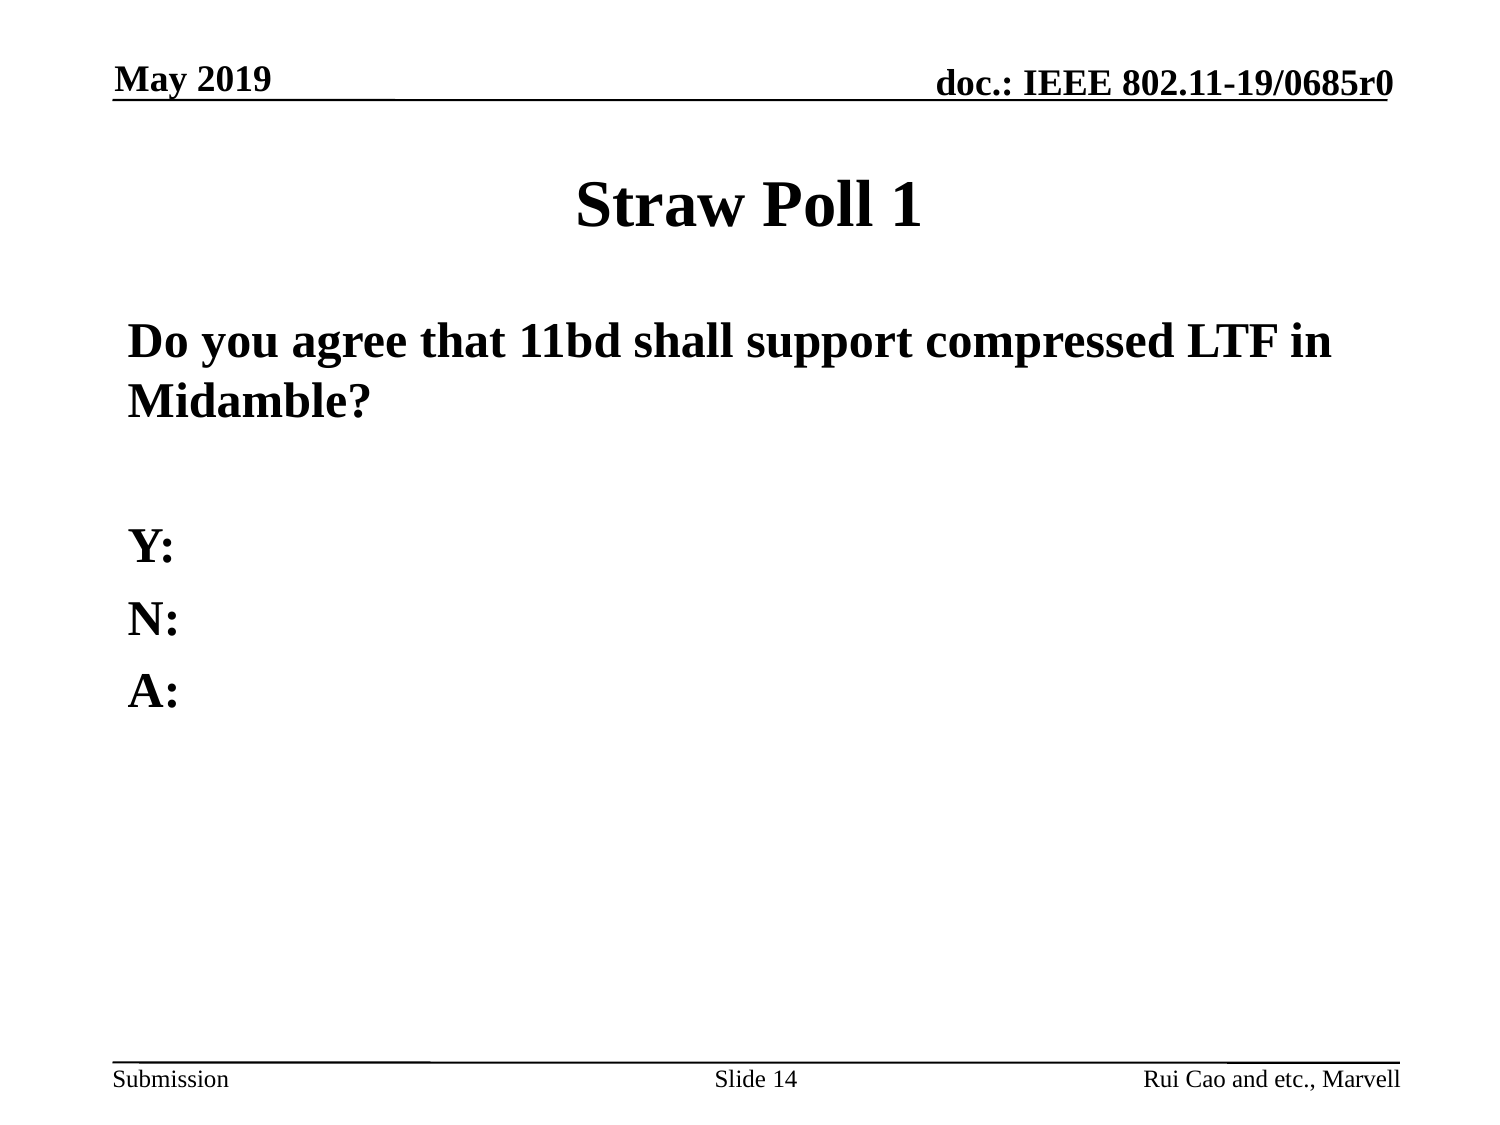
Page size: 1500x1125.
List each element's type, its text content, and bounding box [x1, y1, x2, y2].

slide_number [114, 54, 423, 100]
slide_number Slide 14 [712, 1061, 800, 1123]
list Do you agree that 11bd shall support compressed LTF in Midamble? Y: N: A: [112, 299, 1451, 976]
footer Rui Cao and etc., Marvell [878, 1061, 1402, 1093]
title Straw Poll 1 [112, 112, 1388, 288]
